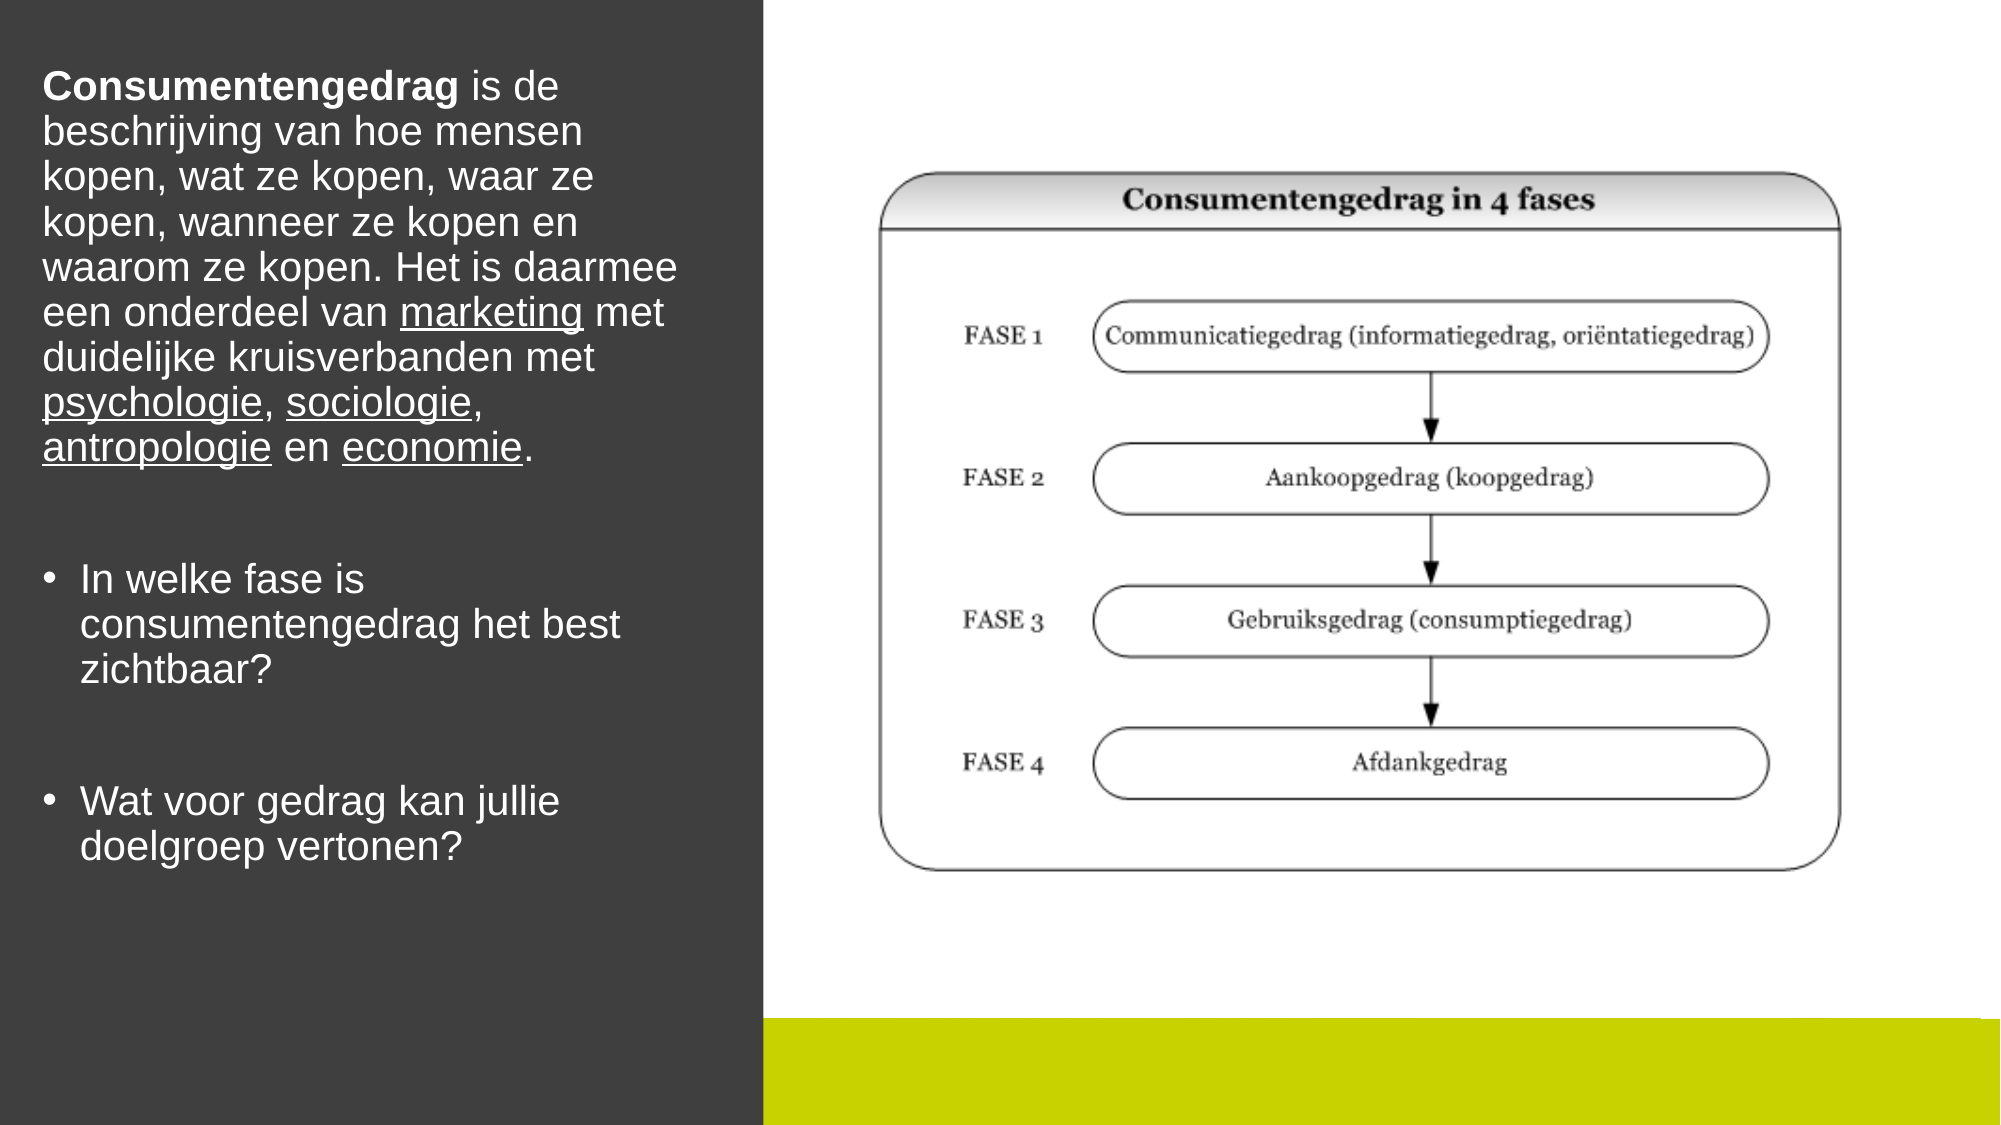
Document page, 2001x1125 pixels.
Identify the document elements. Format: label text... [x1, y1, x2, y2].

picture [860, 119, 1887, 902]
text_box [0, 0, 764, 1125]
list Consumentengedrag is de beschrijving van hoe mensen kopen, wat ze kopen, waar ze kopen, wanneer ze kopen en waarom ze kopen. Het is daarmee een onderdeel van marketing met duidelijke kruisverbanden met psychologie, sociologie, antropologie en economie. In welke fase is consumentengedrag het best zichtbaar? Wat voor gedrag kan jullie doelgroep vertonen? [27, 57, 696, 1026]
